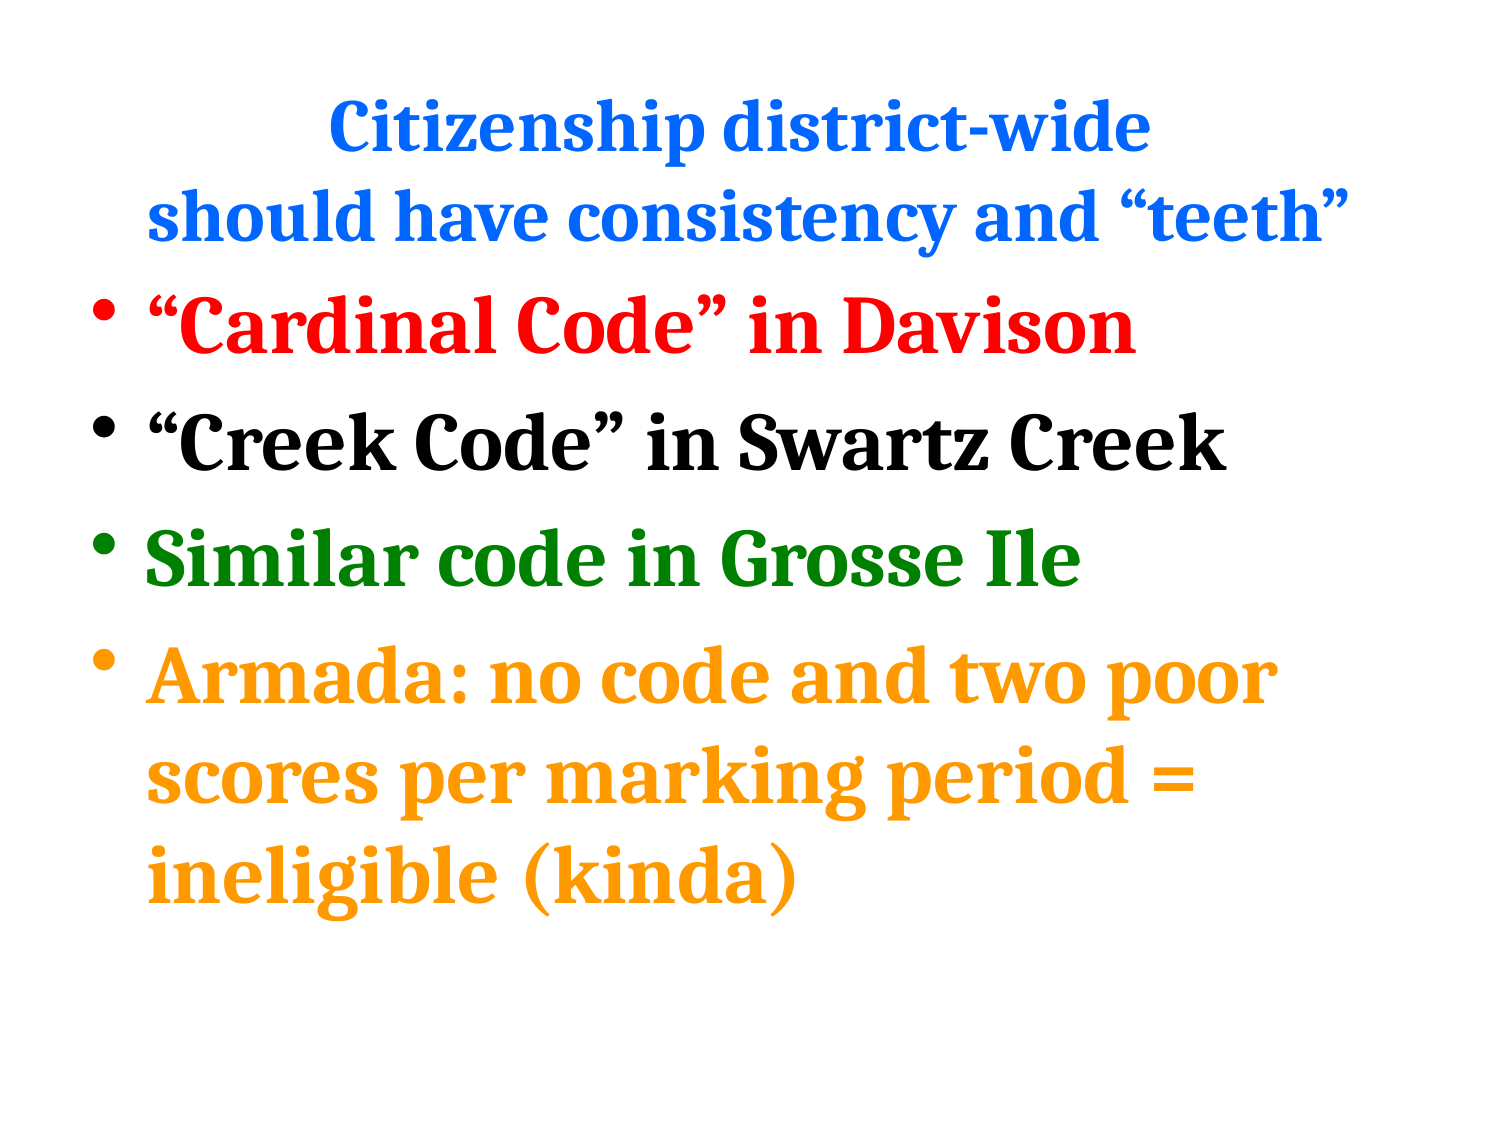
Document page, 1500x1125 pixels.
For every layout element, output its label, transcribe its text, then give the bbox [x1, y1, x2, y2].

title Citizenship district-wide should have consistency and “teeth” [75, 45, 1425, 262]
list “Cardinal Code” in Davison “Creek Code” in Swartz Creek Similar code in Grosse Ile Armada: no code and two poor scores per marking period = ineligible (kinda) [75, 262, 1425, 1005]
